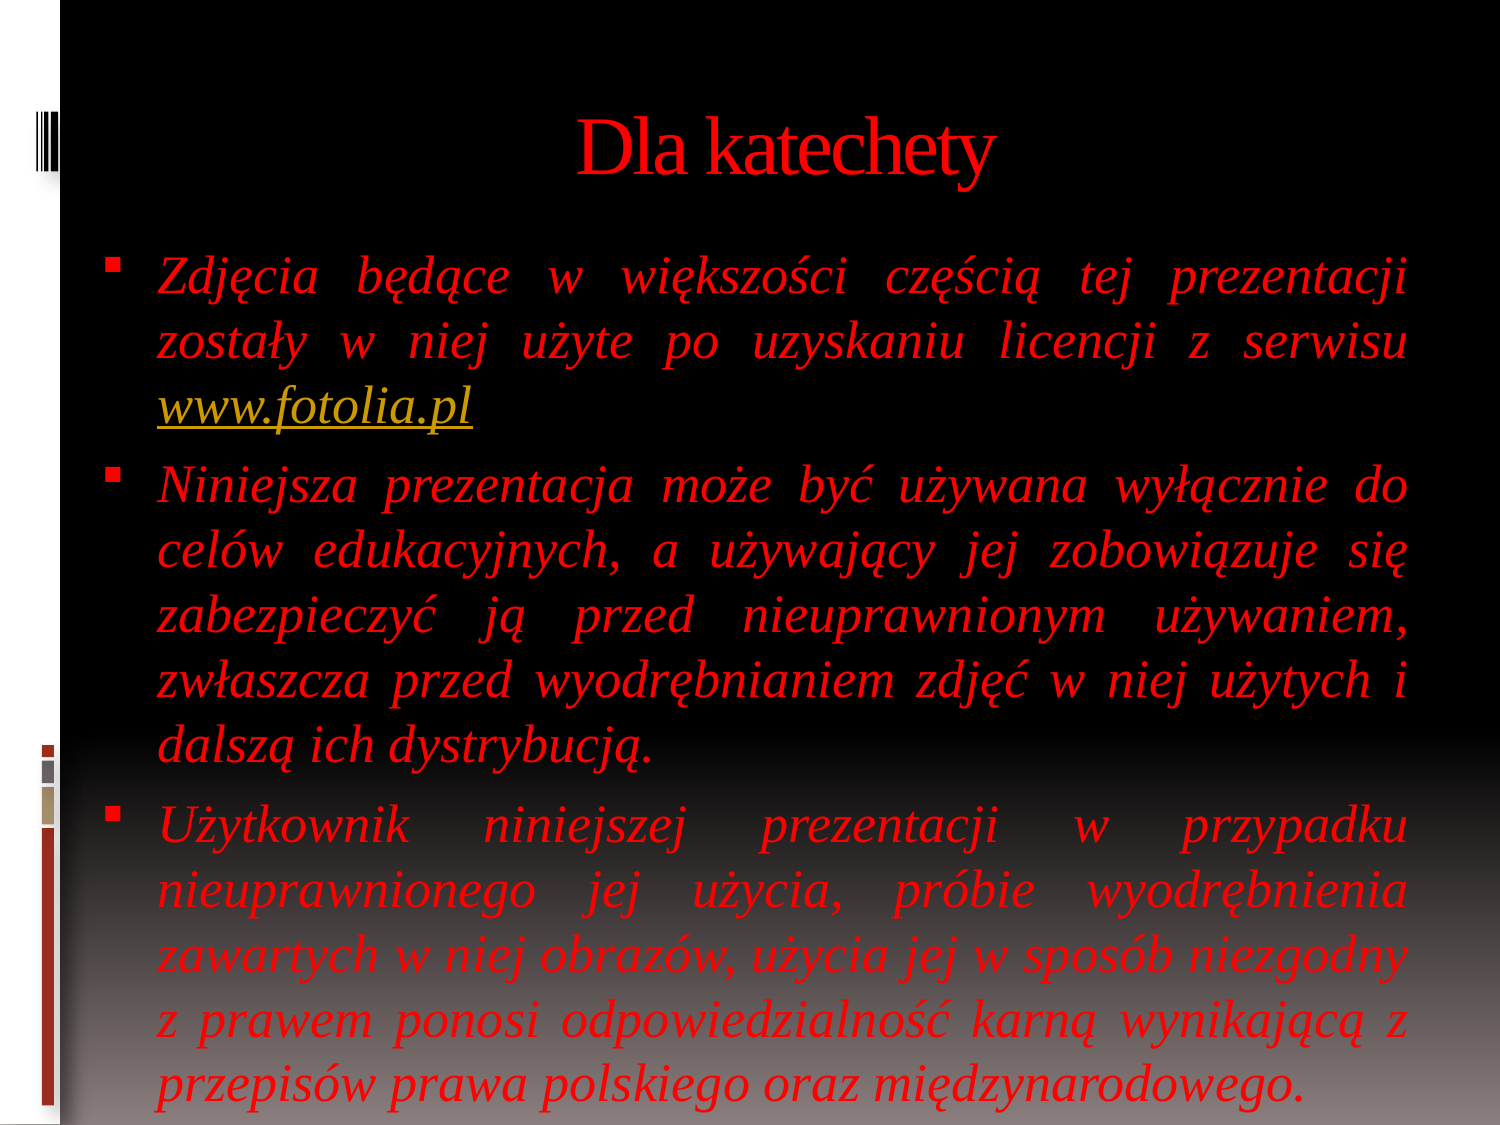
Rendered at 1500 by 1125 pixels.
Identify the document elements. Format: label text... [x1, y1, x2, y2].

title Dla katechety [150, 83, 1425, 231]
list Zdjęcia będące w większości częścią tej prezentacji zostały w niej użyte po uzyskaniu licencji z serwisu www.fotolia.pl Niniejsza prezentacja może być używana wyłącznie do celów edukacyjnych, a używający jej zobowiązuje się zabezpieczyć ją przed nieuprawnionym używaniem, zwłaszcza przed wyodrębnianiem zdjęć w niej użytych i dalszą ich dystrybucją. Użytkownik niniejszej prezentacji w przypadku nieuprawnionego jej użycia, próbie wyodrębnienia zawartych w niej obrazów, użycia jej w sposób niezgodny z prawem ponosi odpowiedzialność karną wynikającą z przepisów prawa polskiego oraz międzynarodowego. [75, 231, 1425, 1005]
